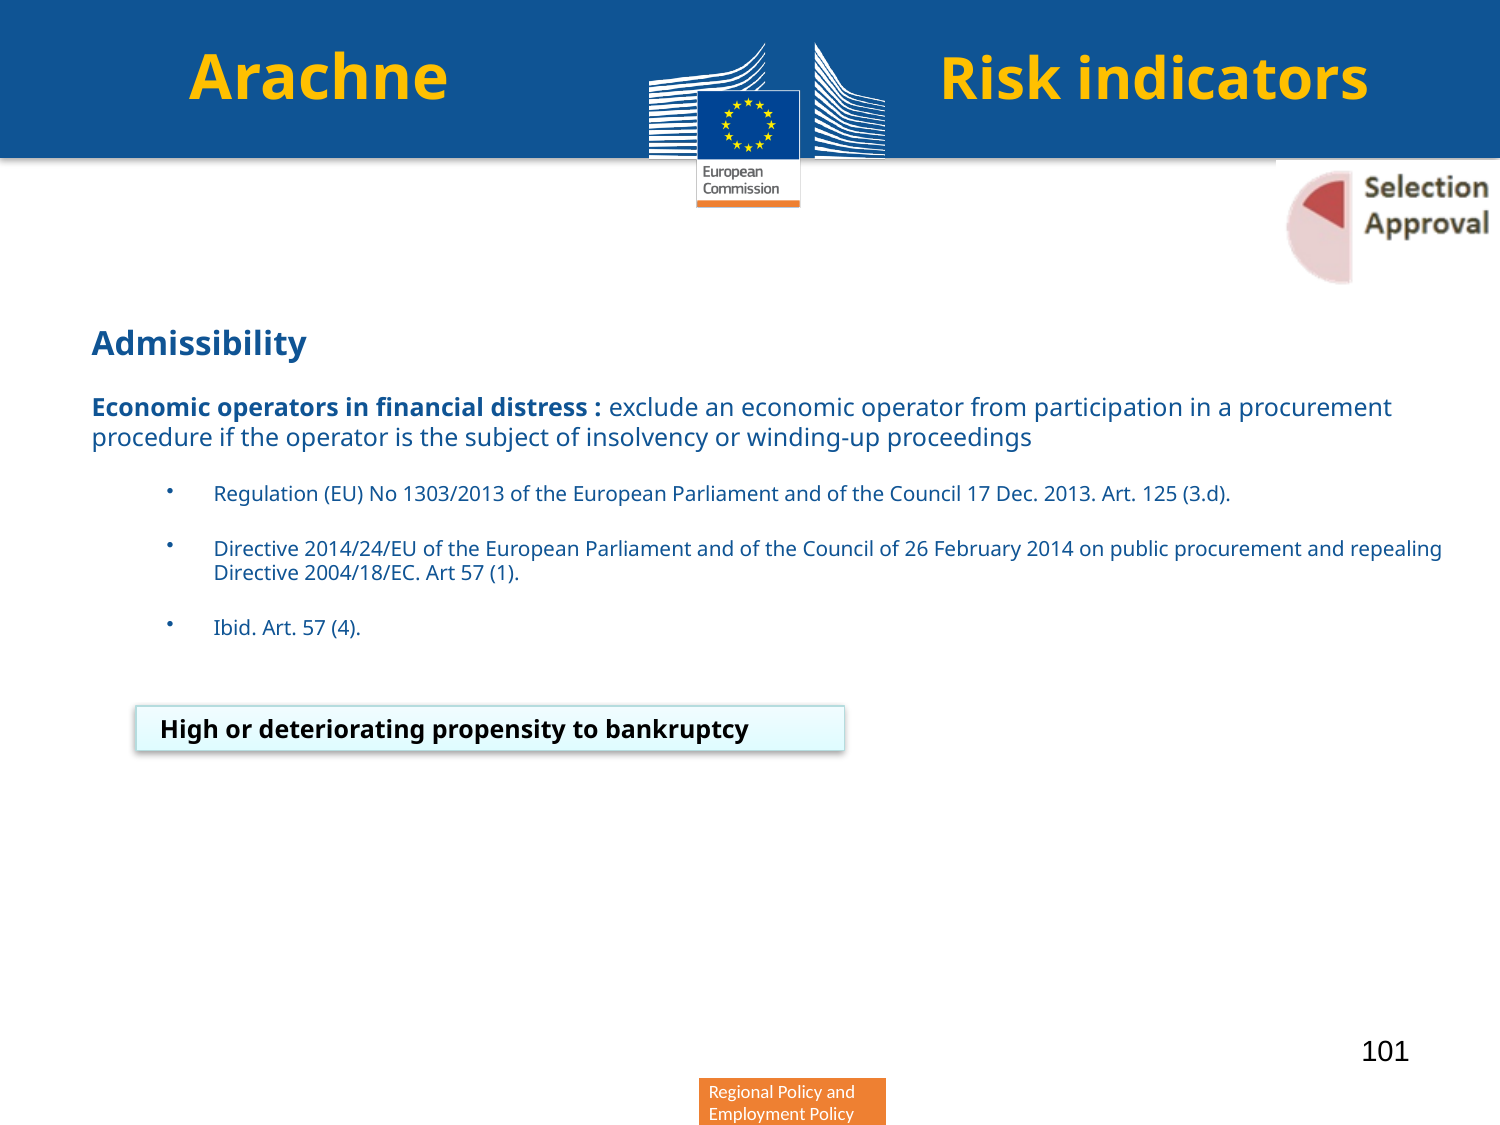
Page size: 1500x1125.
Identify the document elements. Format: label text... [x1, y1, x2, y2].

picture [1276, 160, 1500, 288]
slide_number 101 [1074, 1024, 1425, 1103]
text_box High or deteriorating propensity to bankruptcy [135, 705, 845, 751]
picture [649, 144, 885, 208]
list Admissibility Economic operators in financial distress : exclude an economic operator from participation in a procurement procedure if the operator is the subject of insolvency or winding-up proceedings Regulation (EU) No 1303/2013 of the European Parliament and of the Council 17 Dec. 2013. Art. 125 (3.d). Directive 2014/24/EU of the European Parliament and of the Council of 26 February 2014 on public procurement and repealing Directive 2004/18/EC. Art 57 (1). Ibid. Art. 57 (4). [76, 314, 1483, 1118]
title Arachne Risk indicators [17, 2, 1483, 144]
